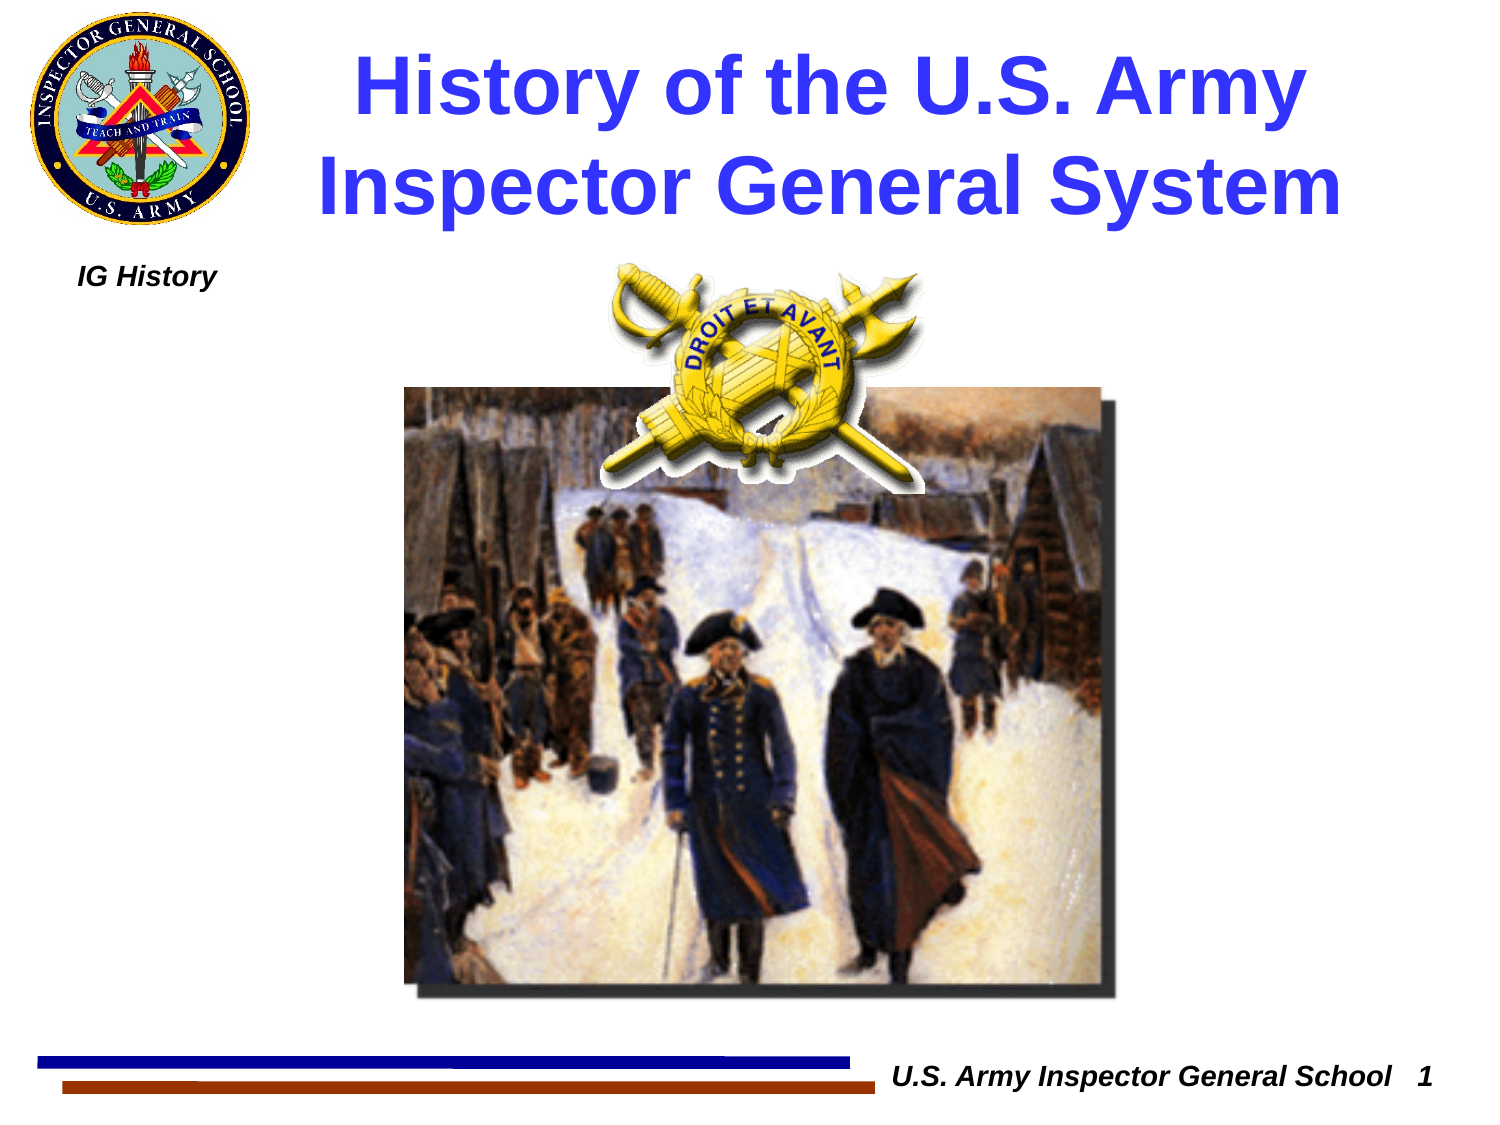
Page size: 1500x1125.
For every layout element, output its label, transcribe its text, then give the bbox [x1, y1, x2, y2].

footer U.S. Army Inspector General School 1 [824, 1049, 1500, 1125]
text_box History of the U.S. Army Inspector General System [149, 0, 1500, 275]
picture [30, 12, 149, 225]
picture [403, 262, 1126, 1006]
